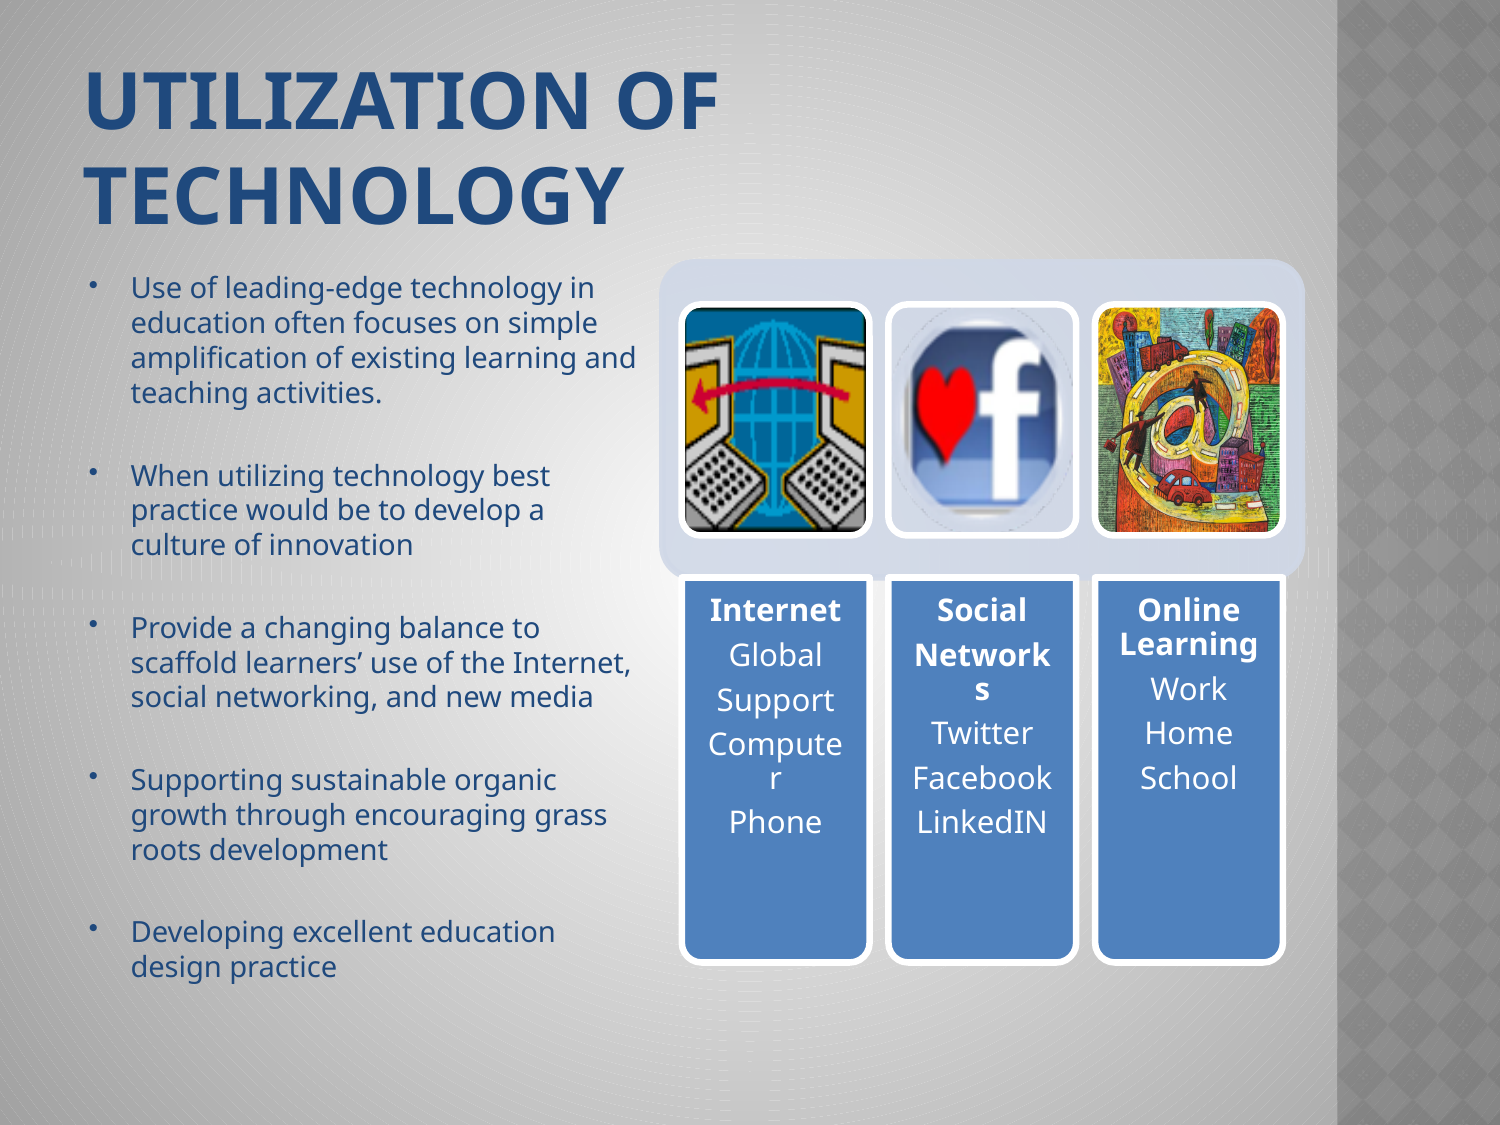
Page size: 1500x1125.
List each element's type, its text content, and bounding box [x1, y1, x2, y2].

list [661, 262, 1303, 963]
title Utilization of technology [75, 52, 1263, 240]
list Use of leading-edge technology in education often focuses on simple amplification of existing learning and teaching activities. When utilizing technology best practice would be to develop a culture of innovation Provide a changing balance to scaffold learners’ use of the Internet, social networking, and new media Supporting sustainable organic growth through encouraging grass roots development Developing excellent education design practice [75, 262, 653, 1005]
